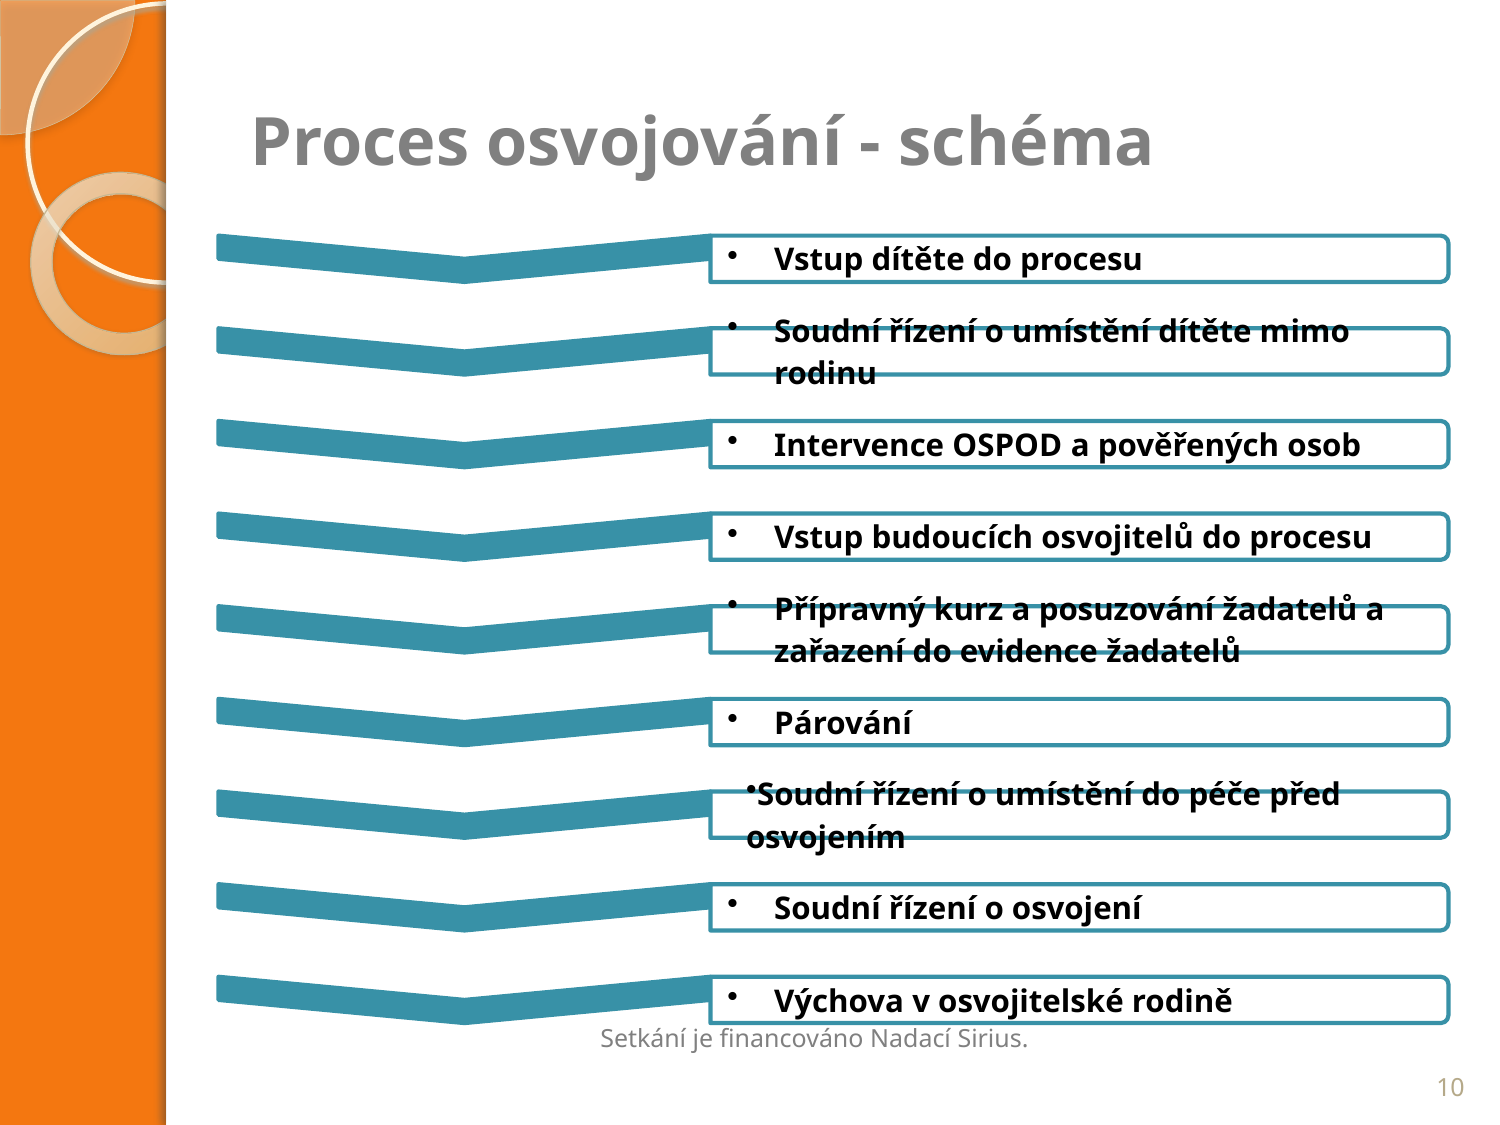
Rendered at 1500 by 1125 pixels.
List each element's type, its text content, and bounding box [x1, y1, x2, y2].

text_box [218, 235, 1449, 1024]
title Proces osvojování - schéma [235, 45, 1466, 233]
footer Setkání je financováno Nadací Sirius. [490, 1033, 1140, 1090]
slide_number 10 [1413, 1034, 1488, 1113]
